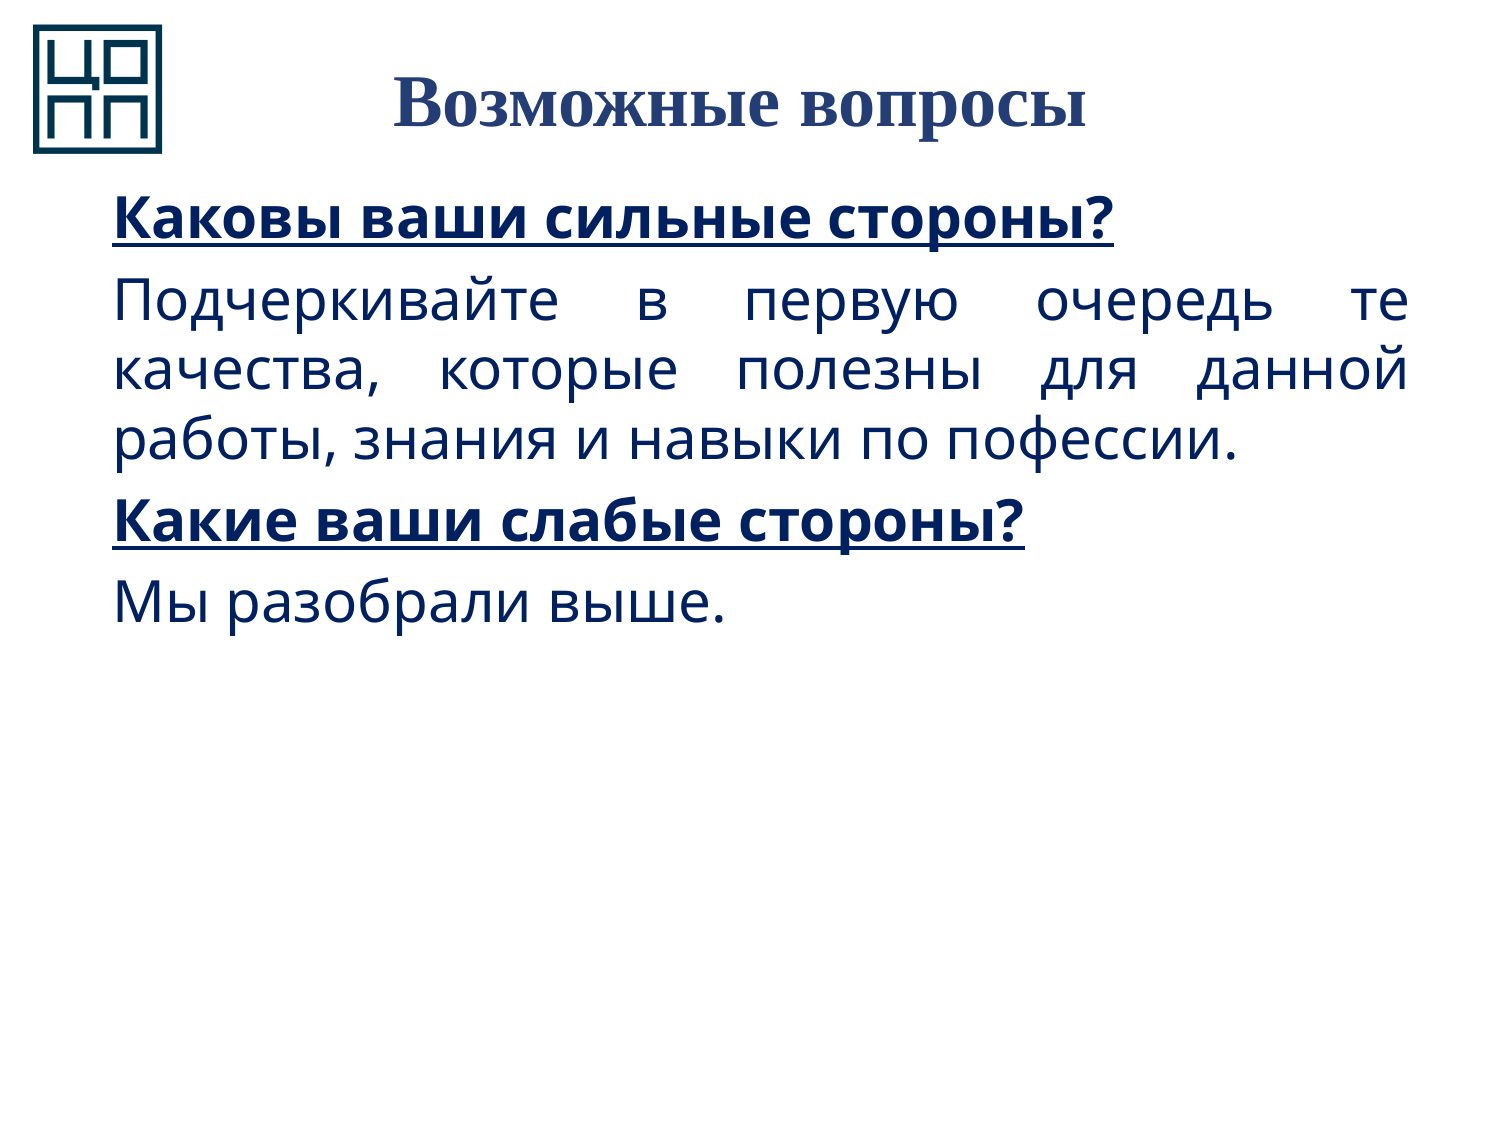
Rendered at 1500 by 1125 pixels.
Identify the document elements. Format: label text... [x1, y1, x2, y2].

title Возможные вопросы [204, 45, 1425, 149]
picture [29, 22, 169, 158]
list Каковы ваши сильные стороны? Подчеркивайте в первую очередь те качества, которые полезны для данной работы, знания и навыки по пофессии. Какие ваши слабые стороны? Мы разобрали выше. [74, 172, 1426, 1036]
